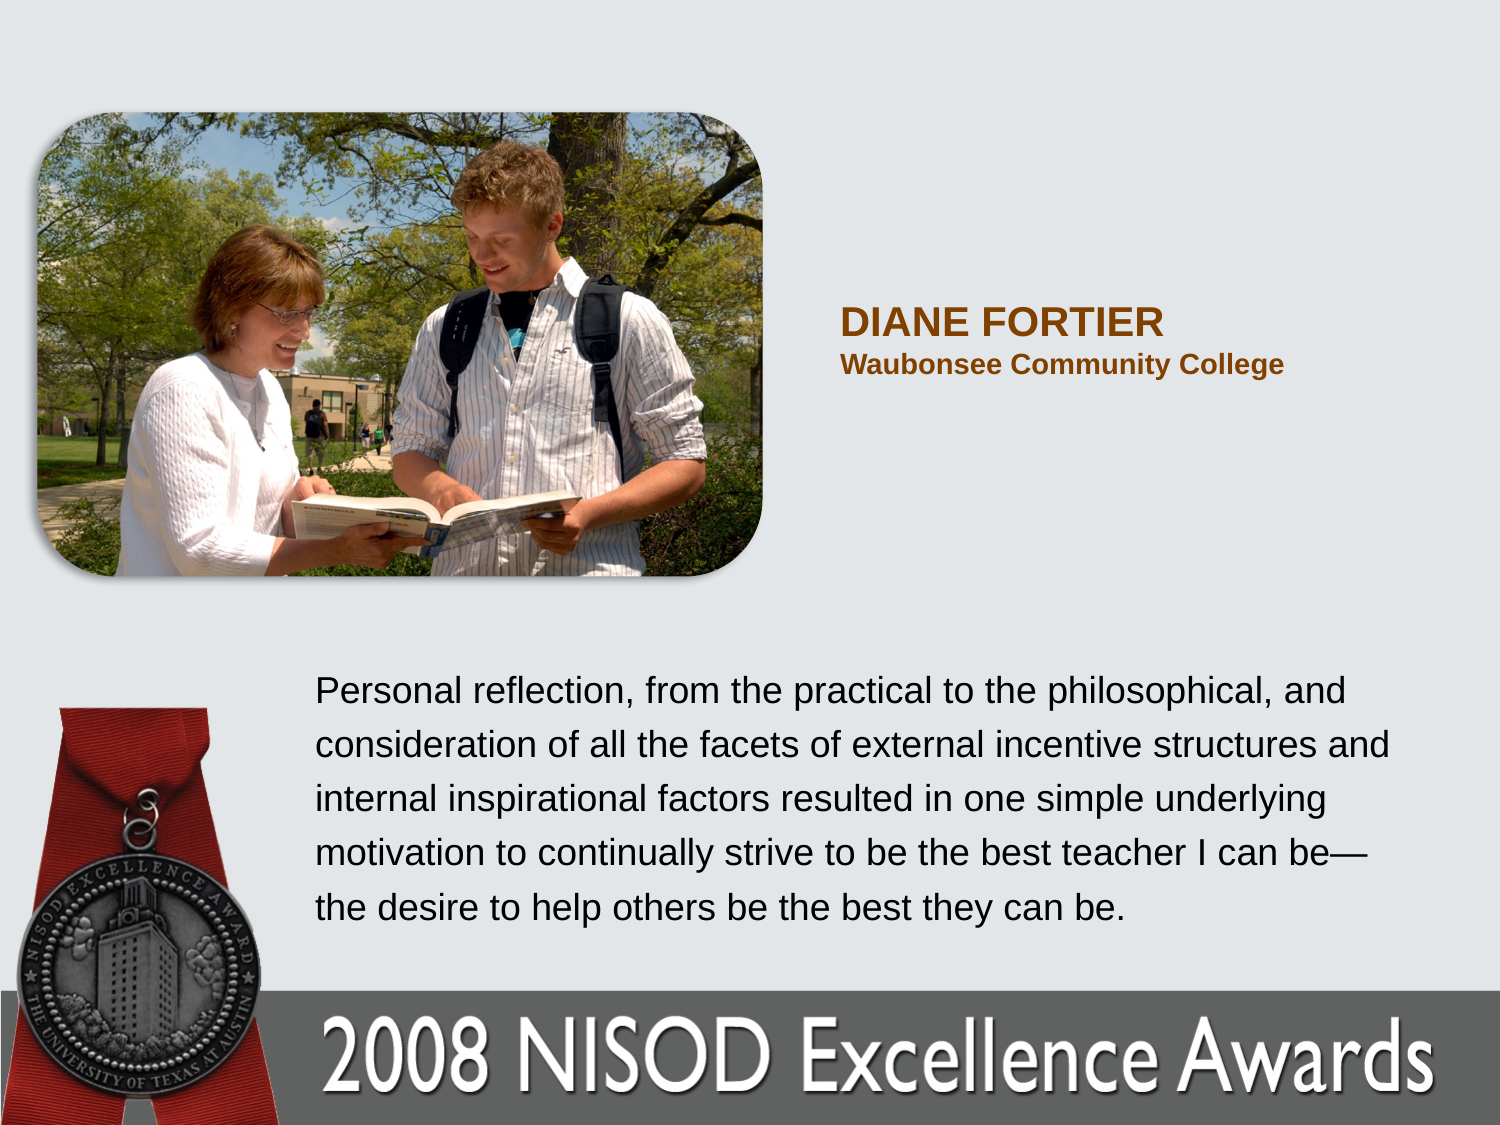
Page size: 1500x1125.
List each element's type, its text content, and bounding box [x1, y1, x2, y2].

list Personal reflection, from the practical to the philosophical, and consideration of all the facets of external incentive structures and internal inspirational factors resulted in one simple underlying motivation to continually strive to be the best teacher I can be—the desire to help others be the best they can be. [300, 650, 1413, 788]
picture [0, 0, 1500, 1125]
title DIANE FORTIER Waubonsee Community College [825, 184, 1475, 388]
